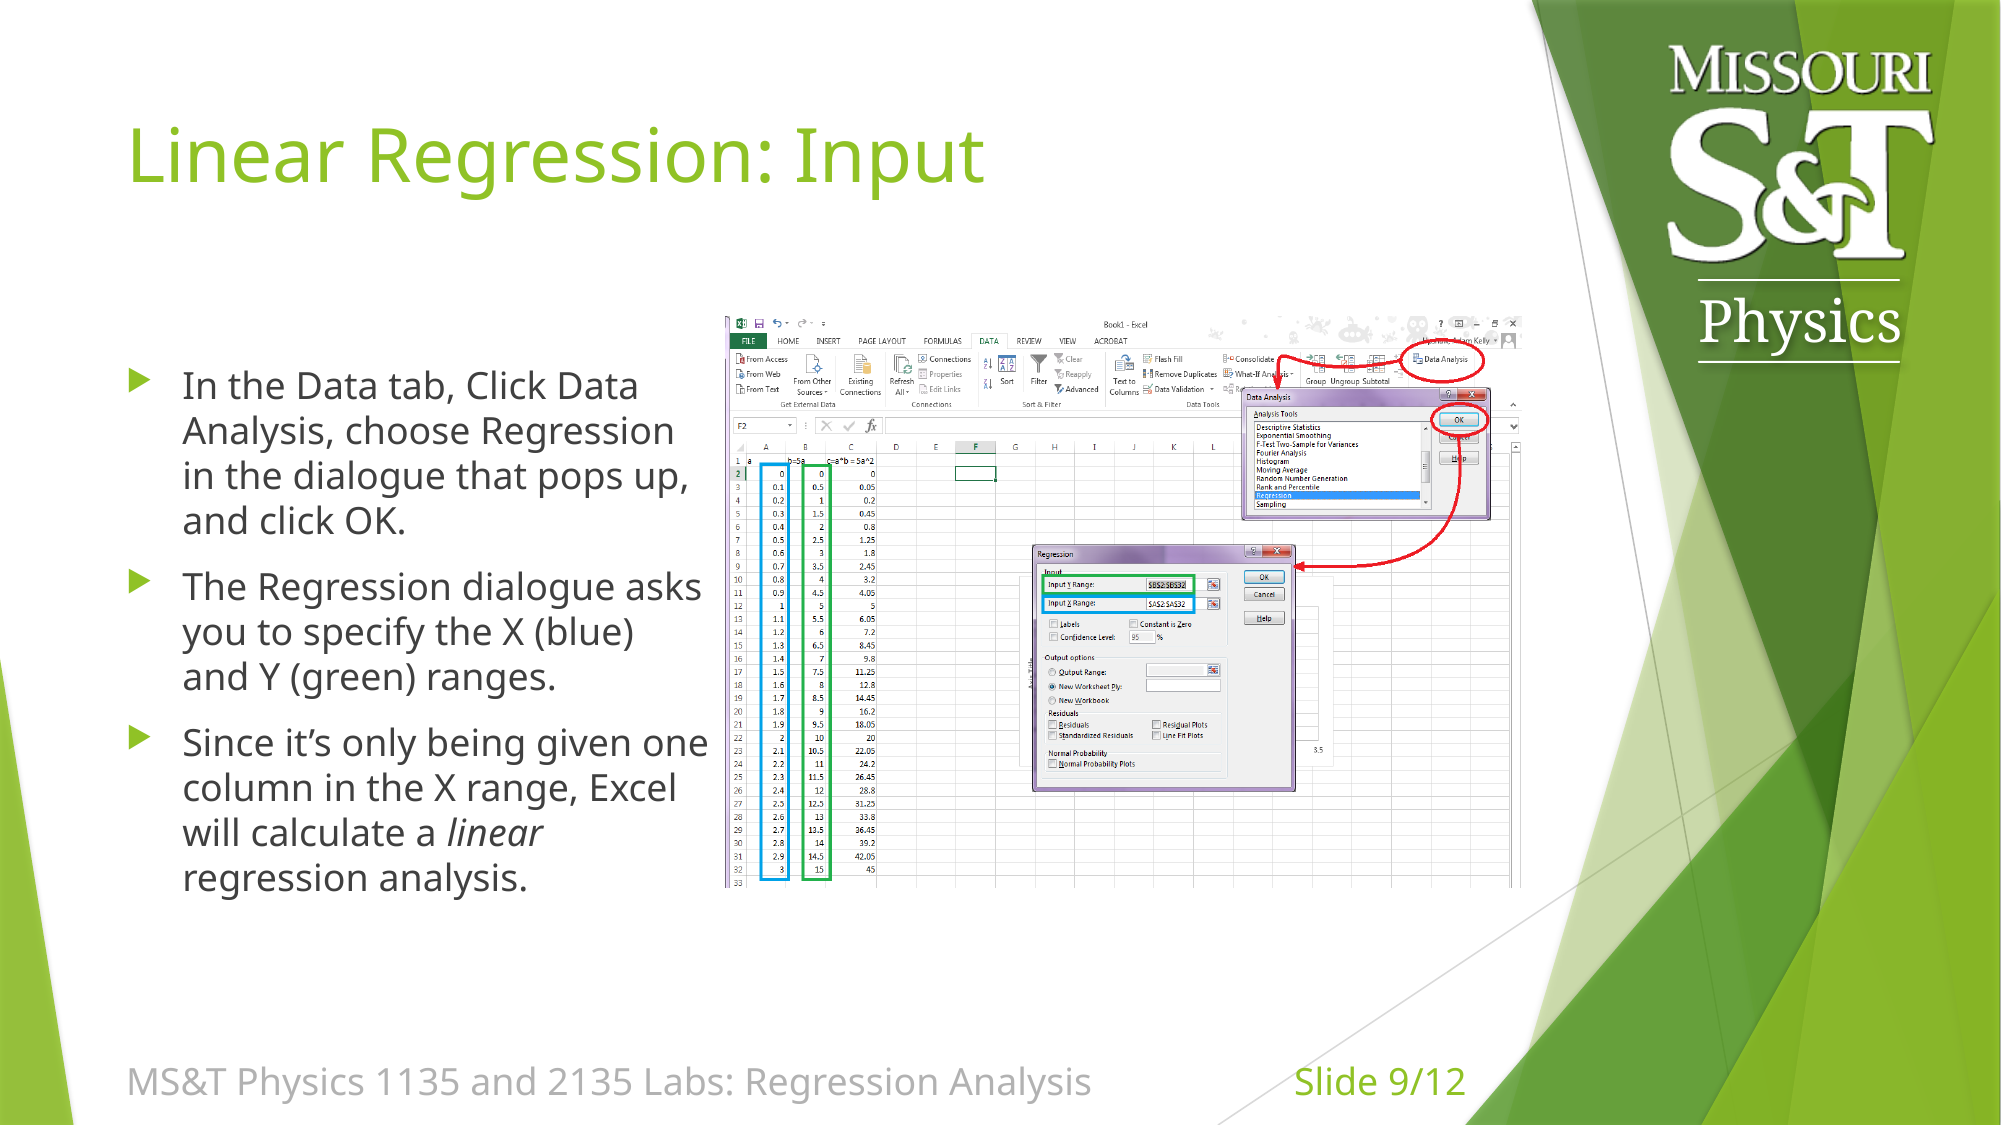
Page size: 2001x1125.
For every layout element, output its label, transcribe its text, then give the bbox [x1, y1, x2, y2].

slide_number Slide 9/12 [1180, 1053, 1482, 1114]
list In the Data tab, Click Data Analysis, choose Regression in the dialogue that pops up, and click OK. The Regression dialogue asks you to specify the X (blue) and Y (green) ranges. Since it’s only being given one column in the X range, Excel will calculate a linear regression analysis. [111, 354, 726, 992]
footer MS&T Physics 1135 and 2135 Labs: Regression Analysis [111, 1053, 1145, 1114]
picture [724, 316, 1522, 888]
picture [1651, 35, 1950, 281]
title Linear Regression: Input [111, 99, 1522, 317]
